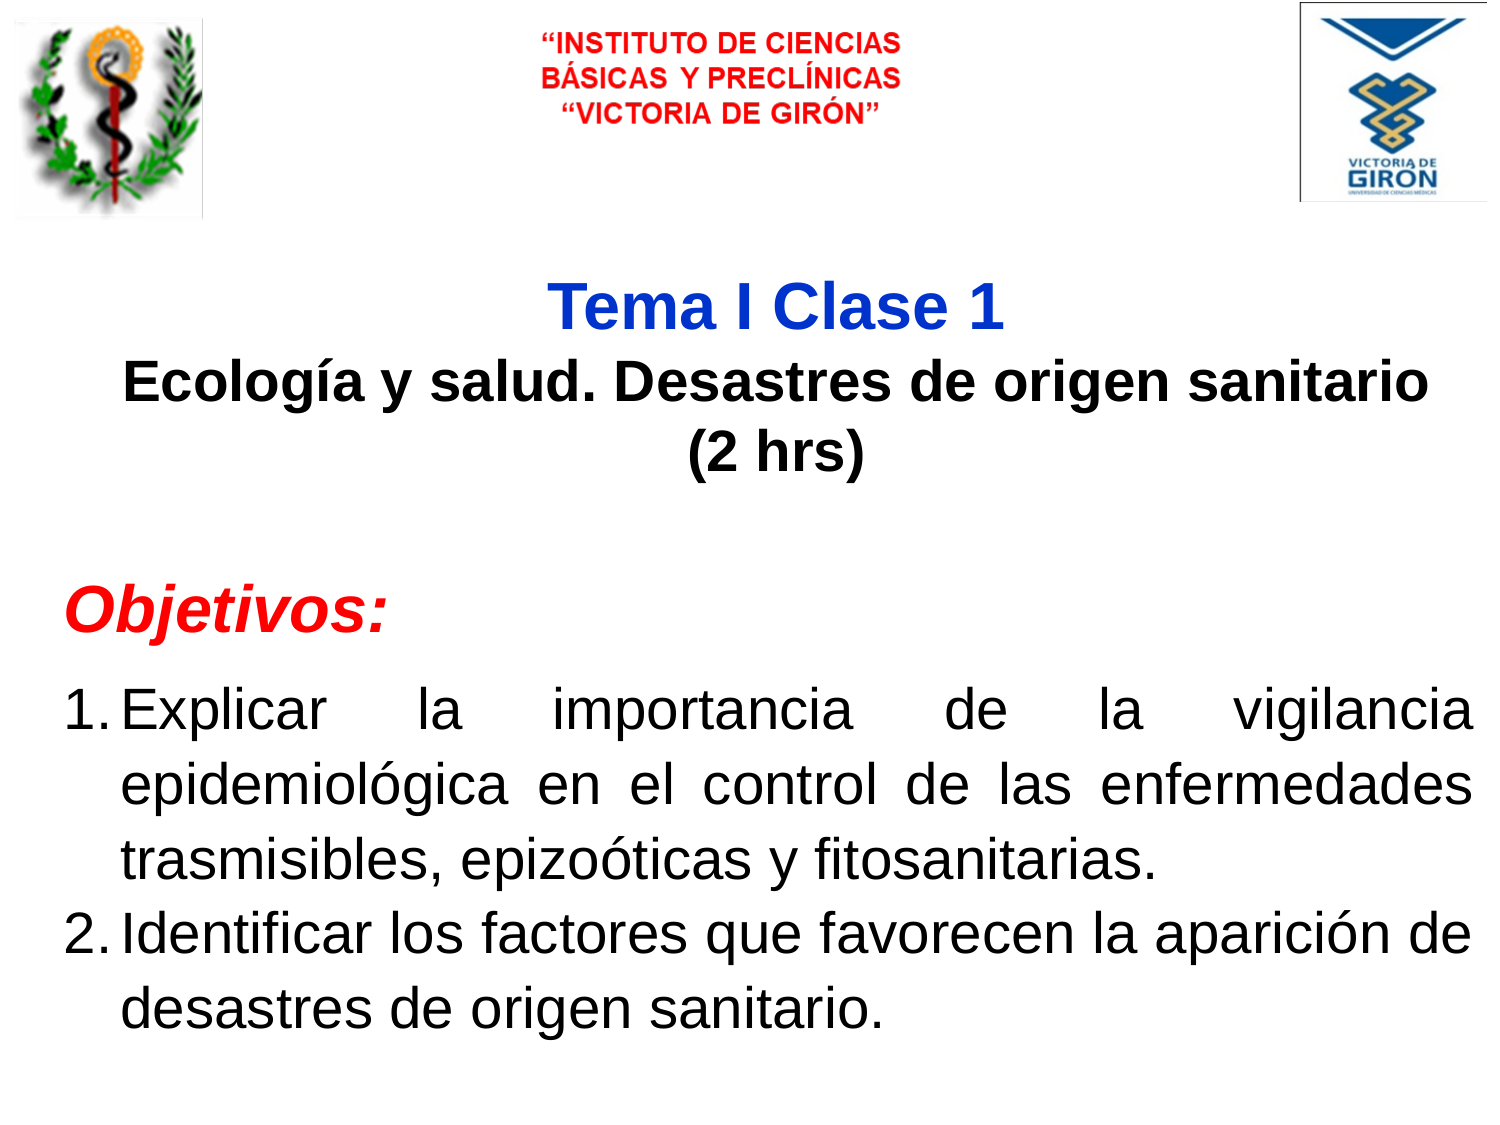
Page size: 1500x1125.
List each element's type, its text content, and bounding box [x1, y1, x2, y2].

picture [13, 1, 1487, 220]
text_box Tema I Clase 1 Ecología y salud. Desastres de origen sanitario (2 hrs) [97, 255, 1457, 490]
table_header Objetivos: Explicar la importancia de la vigilancia epidemiológica en el control de las enfermedades trasmisibles, epizoóticas y fitosanitarias. Identificar los factores que favorecen la aparición de desastres de origen sanitario. [49, 560, 1490, 1075]
